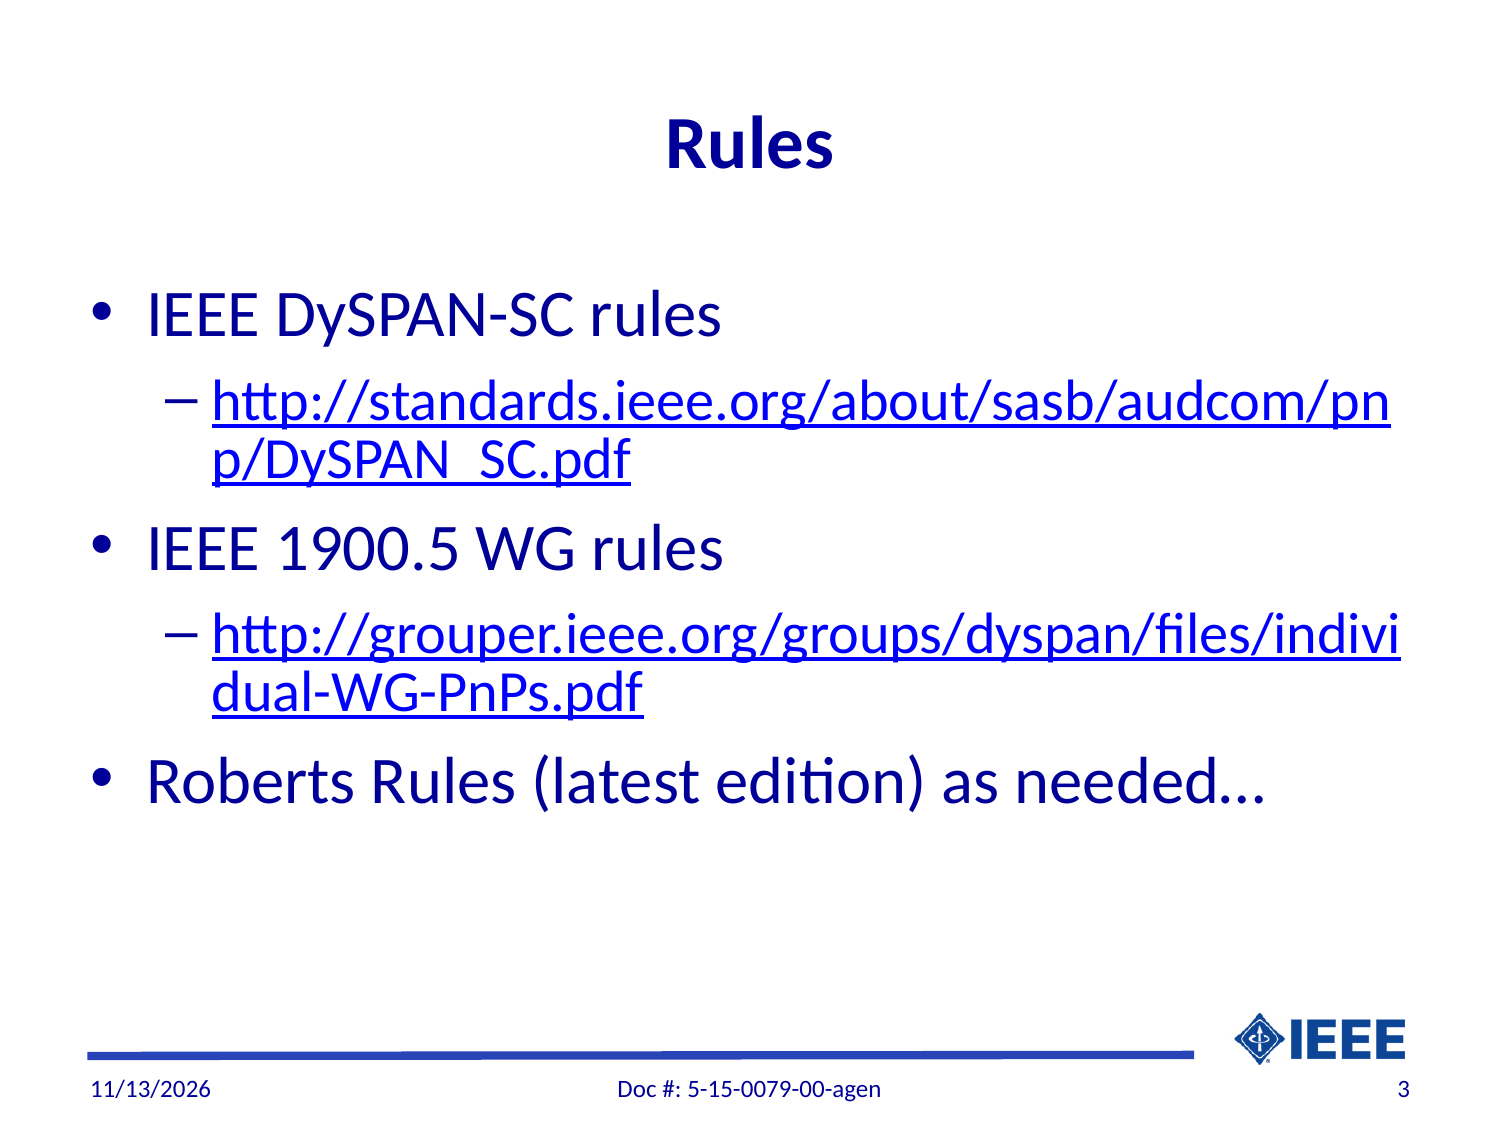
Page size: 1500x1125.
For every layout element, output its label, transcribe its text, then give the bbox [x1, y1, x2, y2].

slide_number 3 [1074, 1057, 1425, 1118]
title Rules [75, 45, 1425, 233]
list IEEE DySPAN-SC rules http://standards.ieee.org/about/sasb/audcom/pnp/DySPAN_SC.pdf IEEE 1900.5 WG rules http://grouper.ieee.org/groups/dyspan/files/individual-WG-PnPs.pdf Roberts Rules (latest edition) as needed… [75, 262, 1425, 1005]
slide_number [75, 1057, 425, 1118]
picture [1231, 1011, 1406, 1057]
footer Doc #: 5-15-0079-00-agen [512, 1057, 988, 1118]
